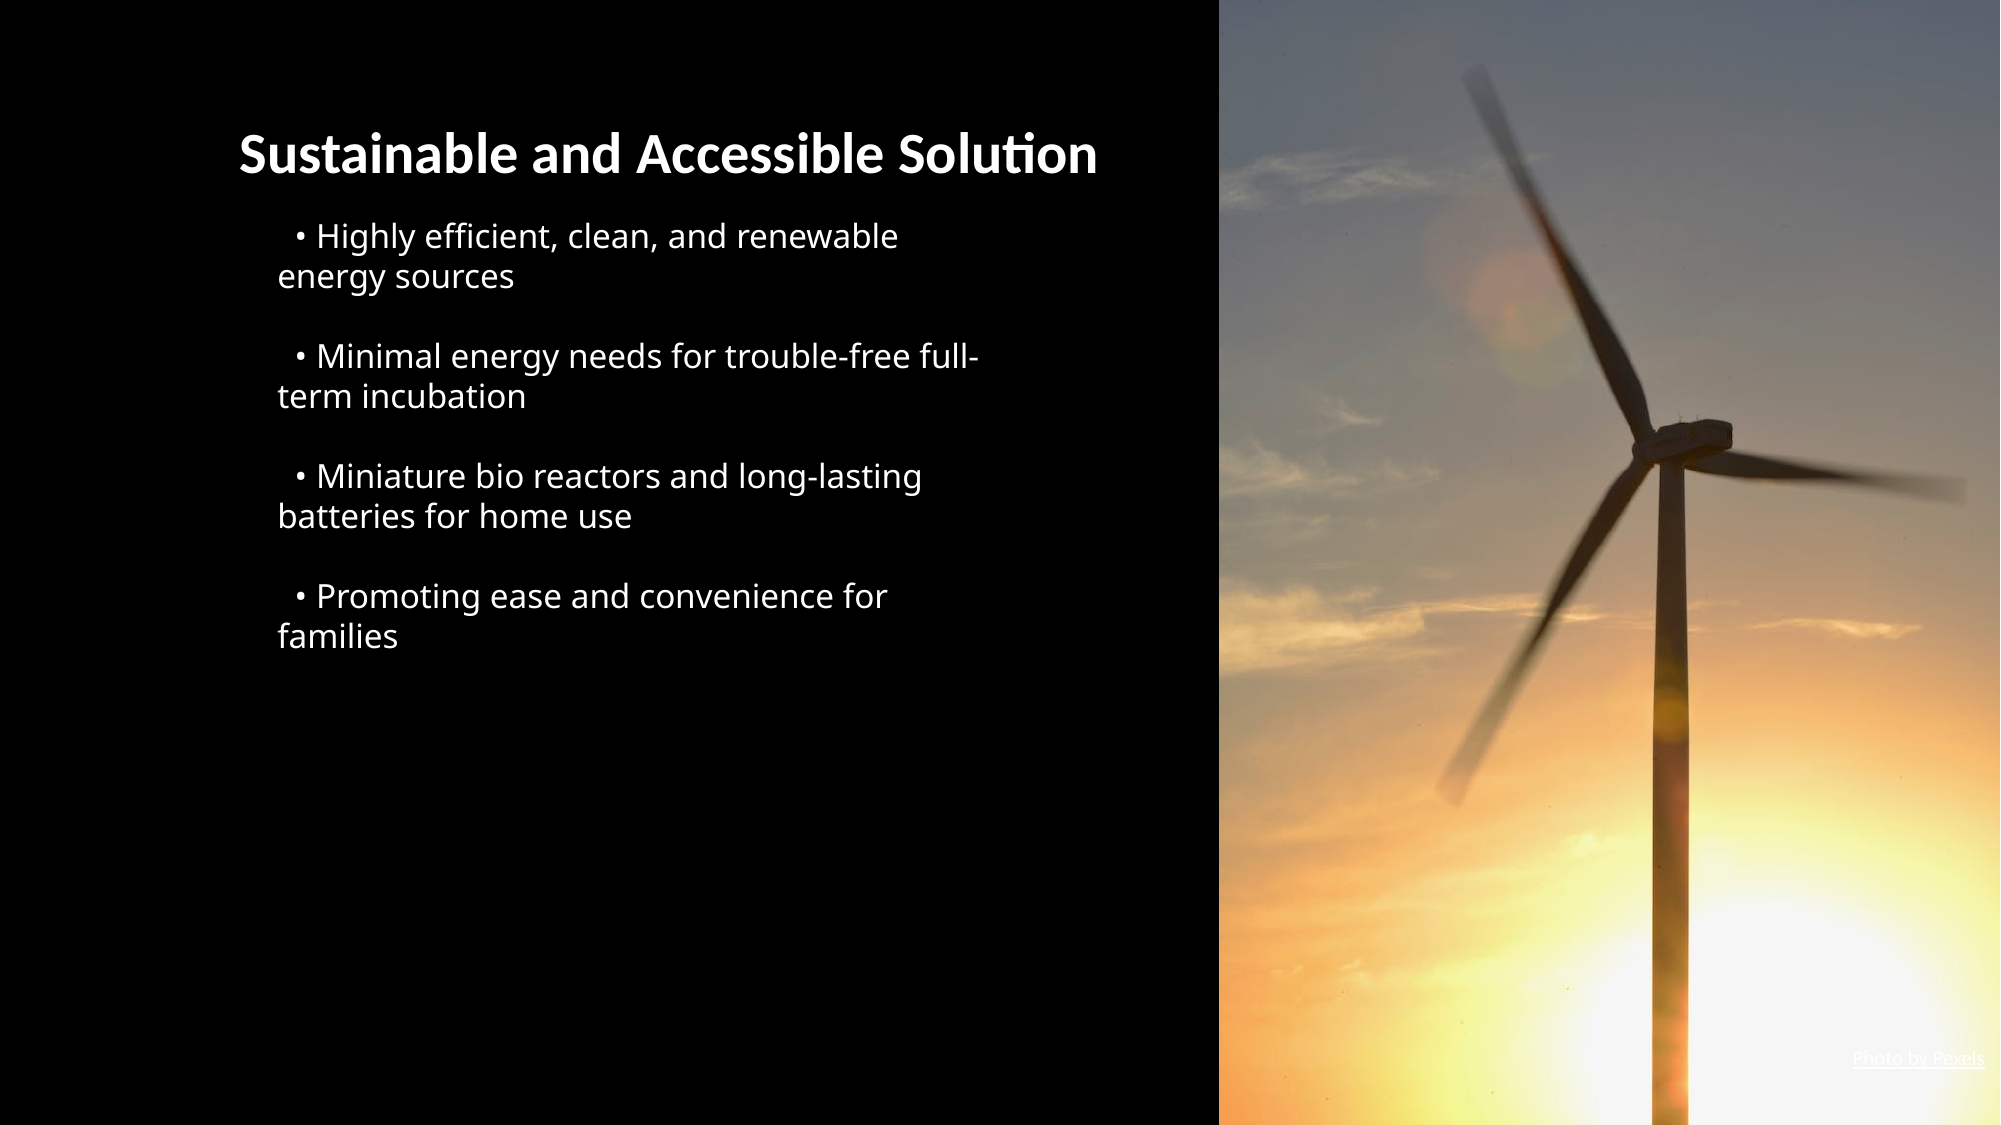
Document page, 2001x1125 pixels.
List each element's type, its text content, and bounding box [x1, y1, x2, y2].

text_box • Highly efficient, clean, and renewable energy sources [262, 217, 1013, 293]
text_box • Promoting ease and convenience for families [262, 577, 1013, 653]
text_box • Minimal energy needs for trouble-free full-term incubation [262, 337, 1013, 413]
picture [1219, 0, 2000, 1125]
text_box Sustainable and Accessible Solution [225, 112, 1219, 188]
text_box • Miniature bio reactors and long-lasting batteries for home use [262, 457, 1013, 533]
